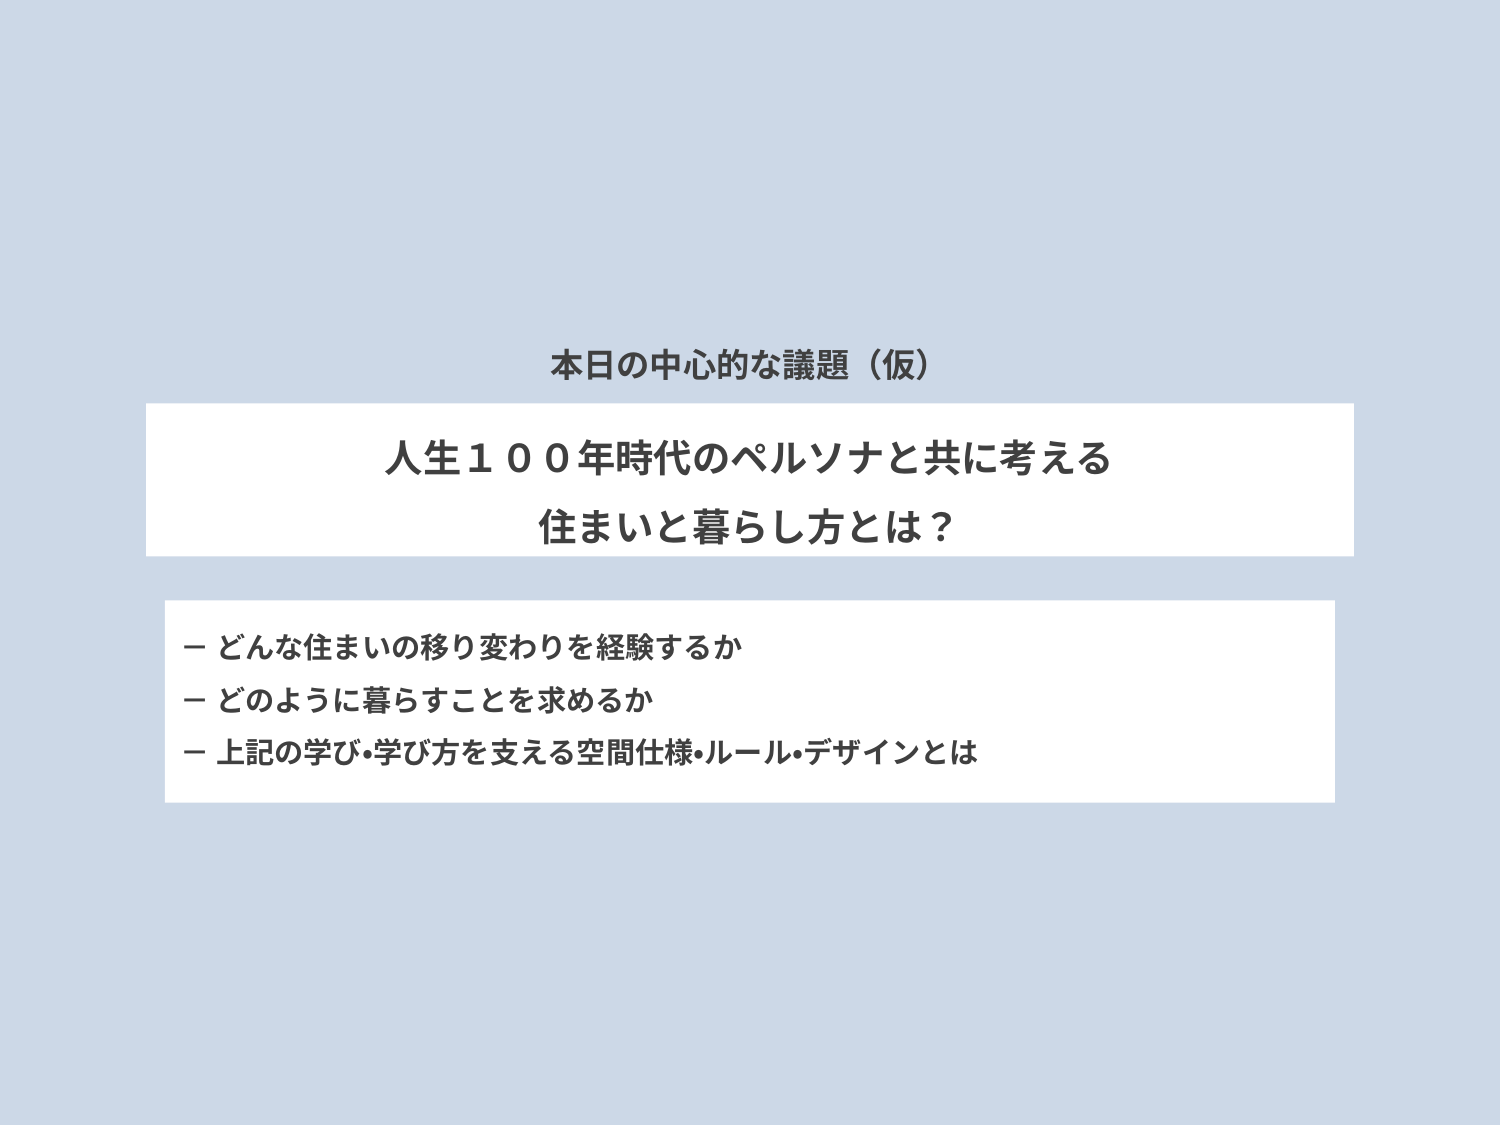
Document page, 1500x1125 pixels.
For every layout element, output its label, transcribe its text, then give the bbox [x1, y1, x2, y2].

subtitle 本日の中心的な議題（仮） [364, 331, 1136, 404]
text_box － どんな住まいの移り変わりを経験するか － どのように暮らすことを求めるか － 上記の学び・学び方を支える空間仕様・ルール・デザインとは [164, 600, 1335, 803]
title 人生１００年時代のペルソナと共に考える 住まいと暮らし方とは？ [145, 402, 1355, 558]
